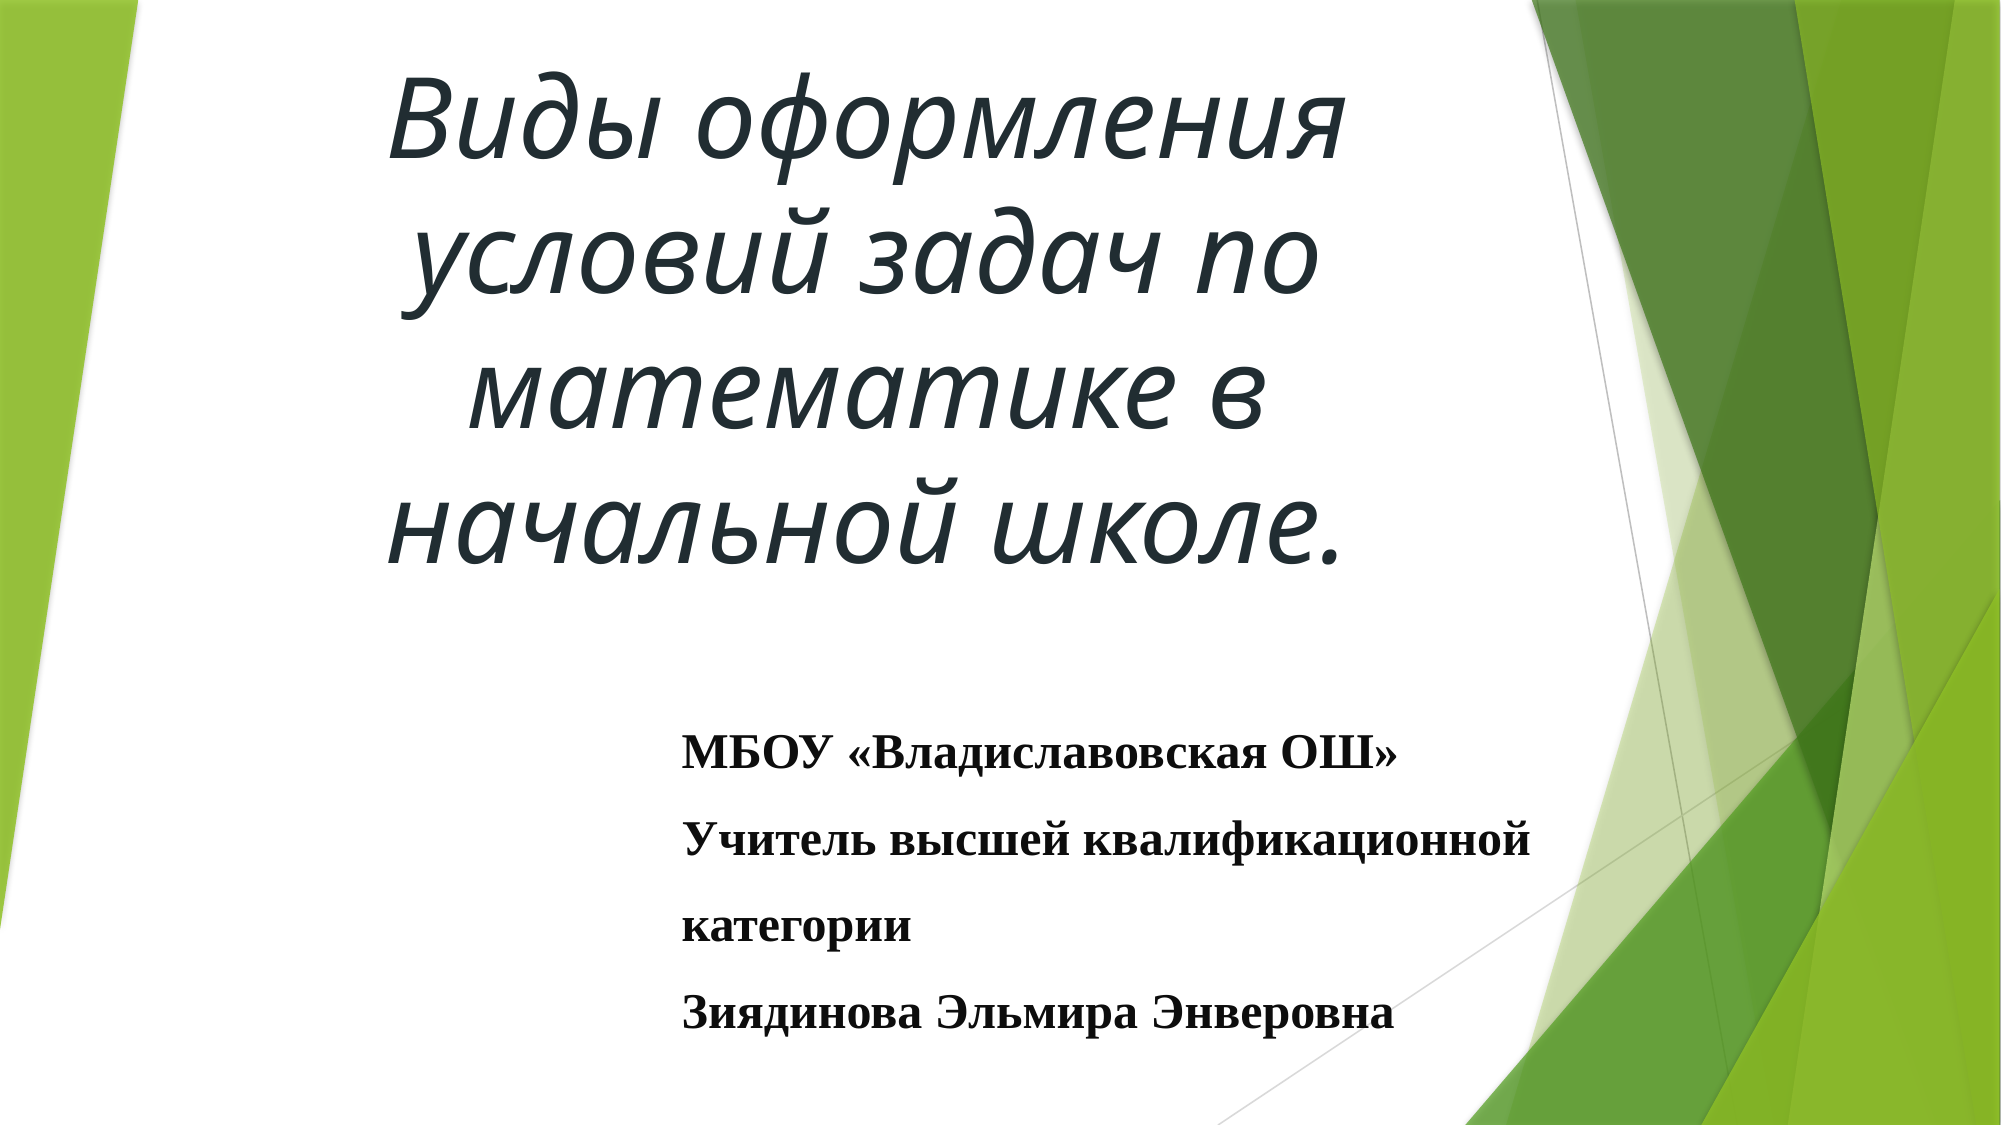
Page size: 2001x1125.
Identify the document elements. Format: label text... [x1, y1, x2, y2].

title Виды оформления условий задач по математике в начальной школе. [214, 69, 1522, 729]
subtitle МБОУ «Владиславовская ОШ» Учитель высшей квалификационной категории Зиядинова Эльмира Энверовна [666, 704, 1719, 1012]
